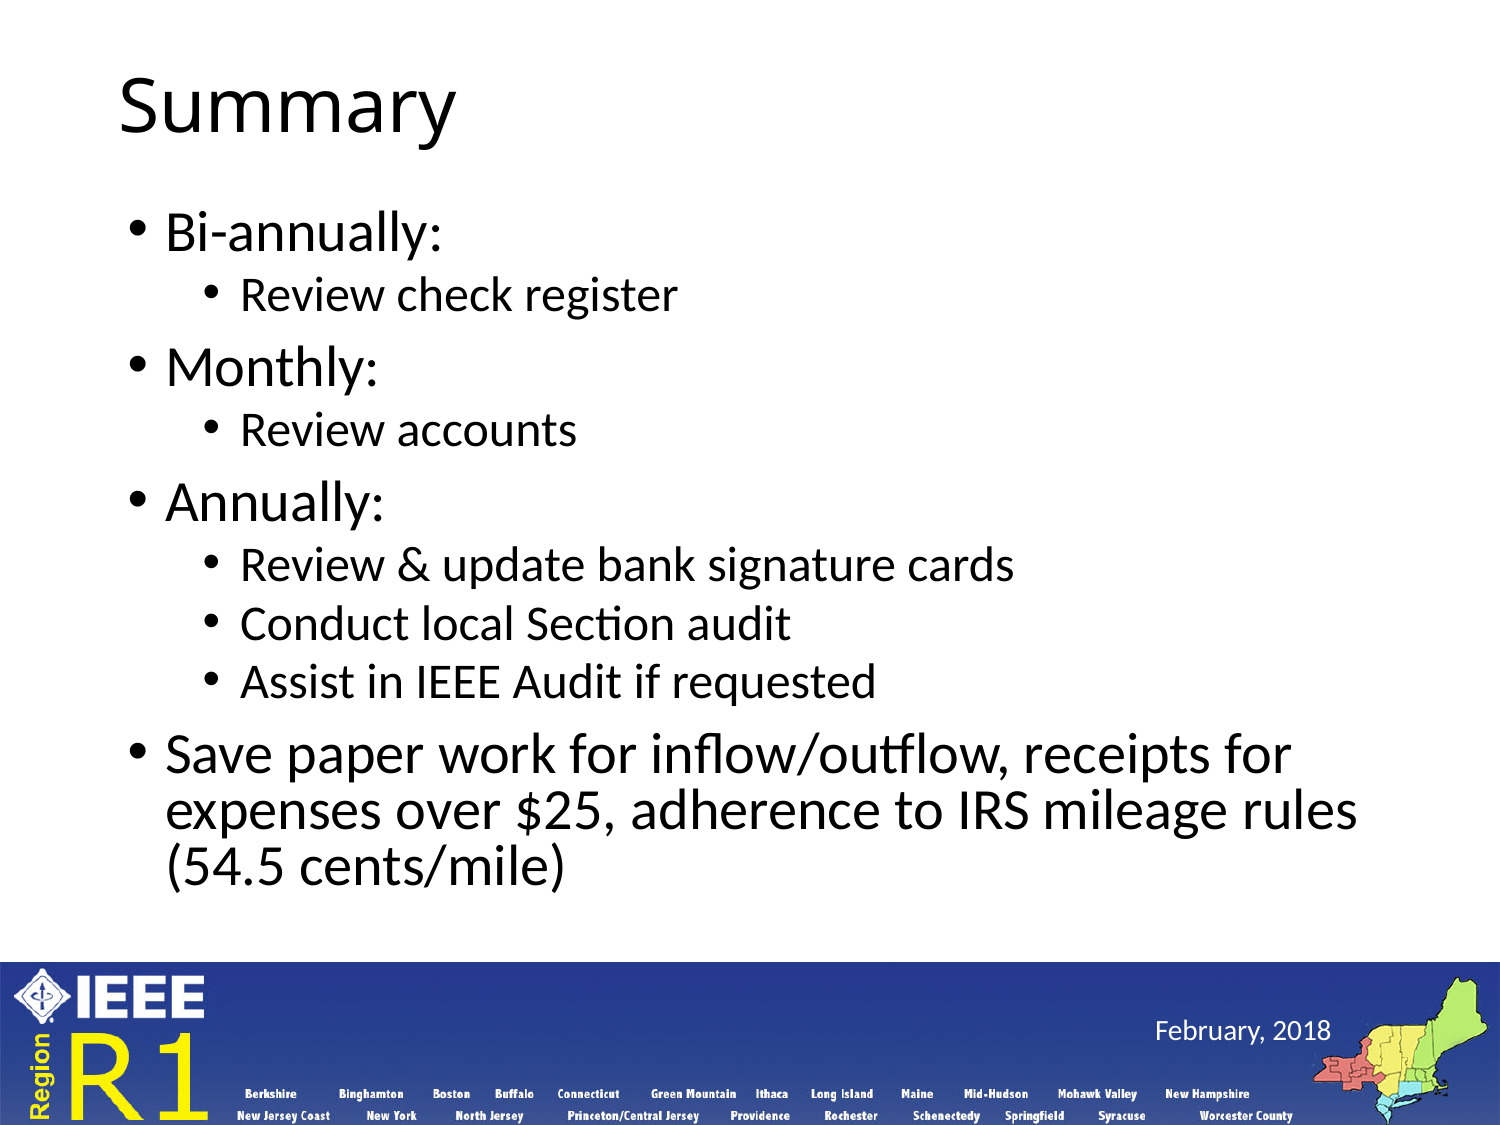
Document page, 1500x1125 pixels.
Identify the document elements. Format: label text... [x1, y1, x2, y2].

picture [0, 962, 1500, 1125]
list Bi-annually: Review check register Monthly: Review accounts Annually: Review & update bank signature cards Conduct local Section audit Assist in IEEE Audit if requested Save paper work for inflow/outflow, receipts for expenses over $25, adherence to IRS mileage rules (54.5 cents/mile) [112, 199, 1388, 975]
title Summary [103, 59, 1397, 157]
